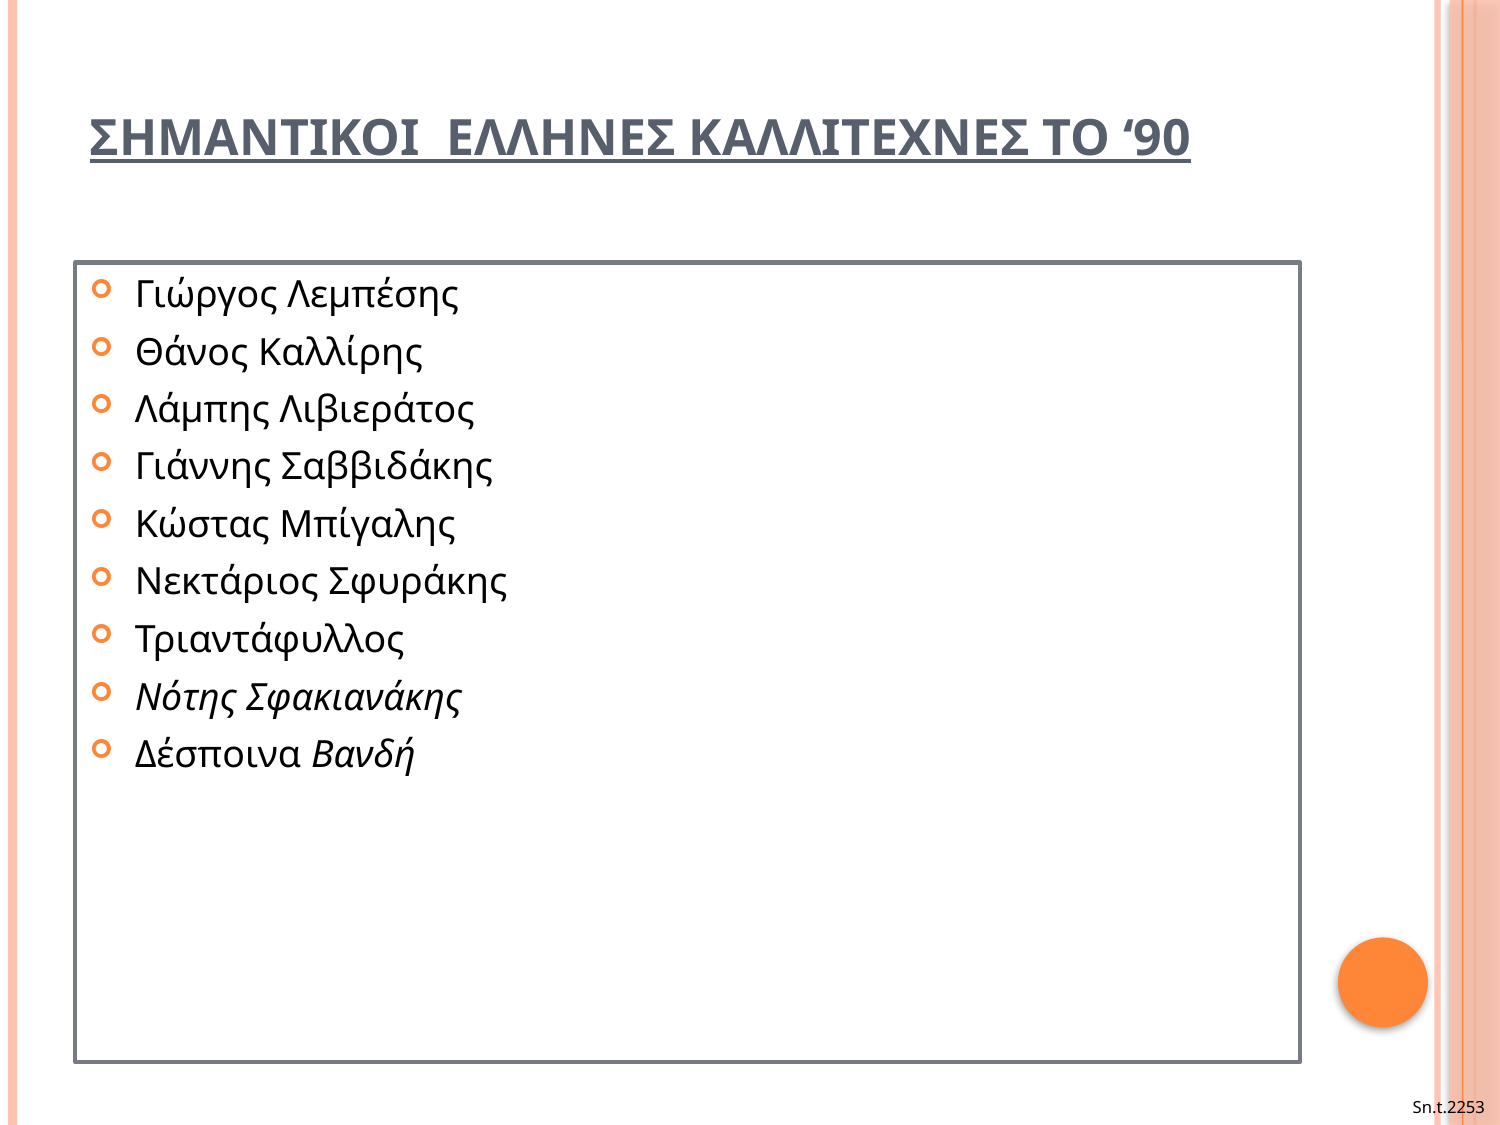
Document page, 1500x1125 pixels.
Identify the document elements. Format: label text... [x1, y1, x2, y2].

title ΣΗΜΑΝΤΙΚΟΙ ΕΛΛΗΝΕΣ ΚΑΛΛΙΤΕΧΝΕΣ ΤΟ ‘90 [75, 45, 1300, 233]
text_box Sn.t.2253 [1371, 1089, 1500, 1125]
list Γιώργος Λεμπέσης Θάνος Καλλίρης Λάμπης Λιβιεράτος Γιάννης Σαββιδάκης Κώστας Μπίγαλης Νεκτάριος Σφυράκης Τριαντάφυλλος Νότης Σφακιανάκης Δέσποινα Βανδή [73, 260, 1302, 1064]
